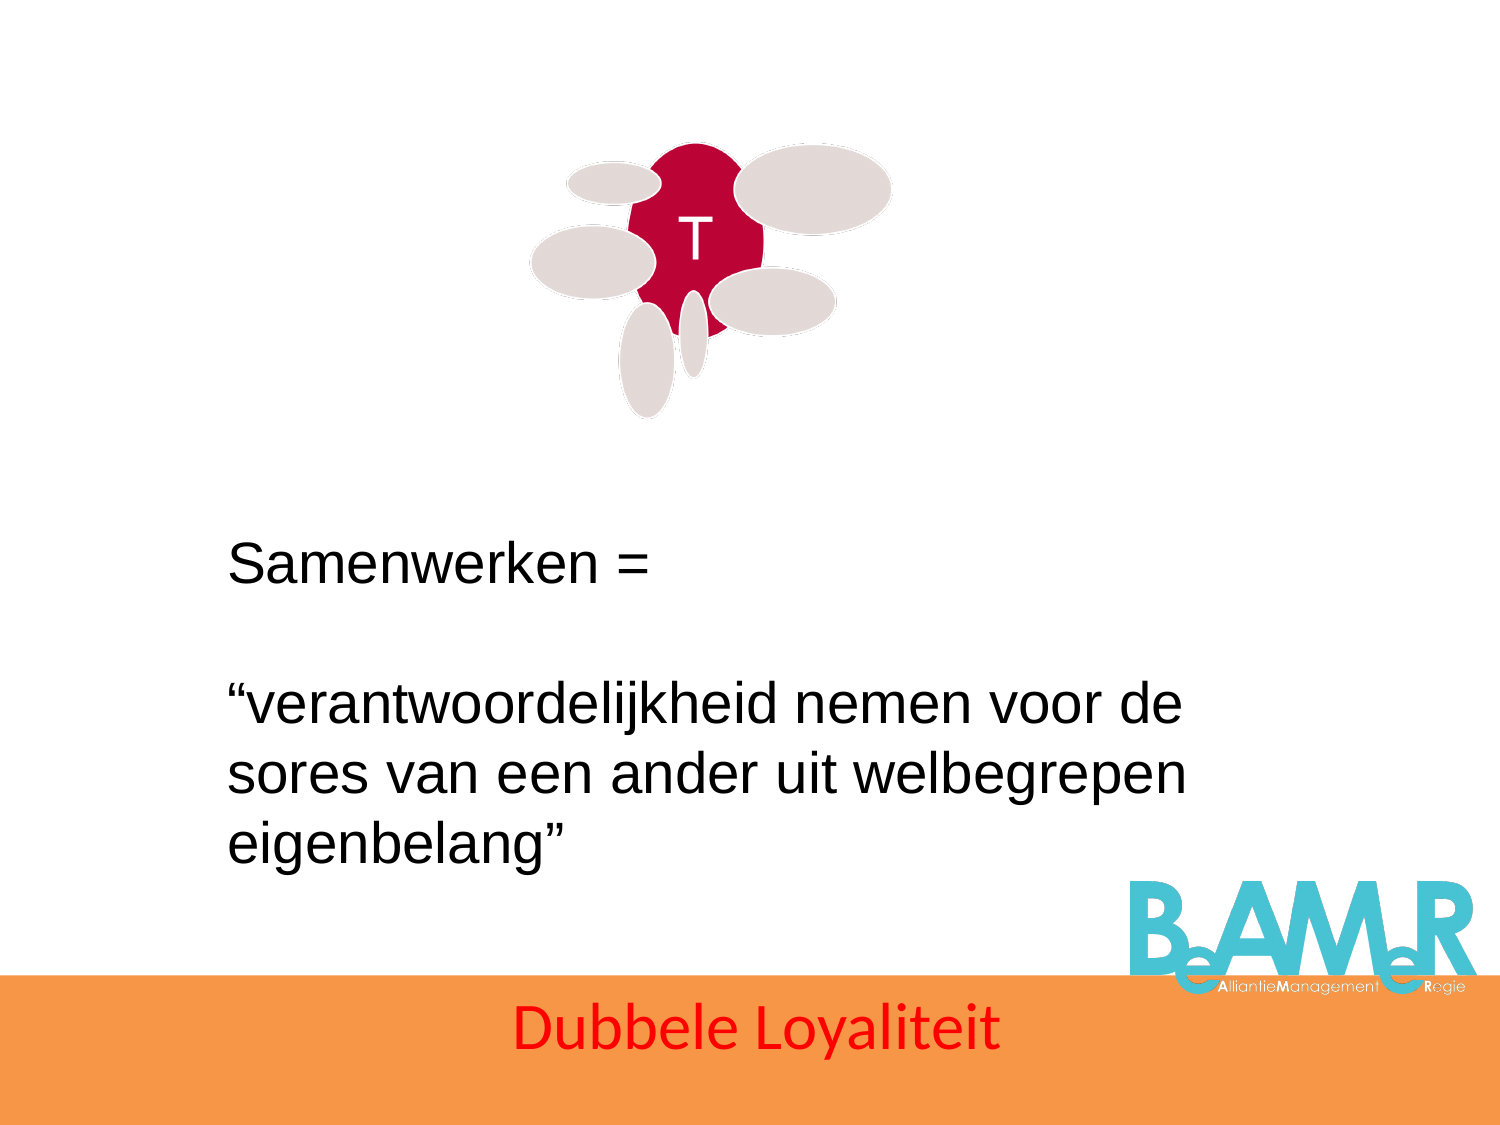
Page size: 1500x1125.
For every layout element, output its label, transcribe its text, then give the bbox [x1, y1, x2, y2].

picture [1129, 881, 1477, 996]
subtitle Dubbele Loyaliteit [0, 975, 1500, 1125]
text_box Samenwerken = “verantwoordelijkheid nemen voor de sores van een ander uit welbegrepen eigenbelang” [212, 517, 1288, 883]
picture [513, 104, 955, 419]
